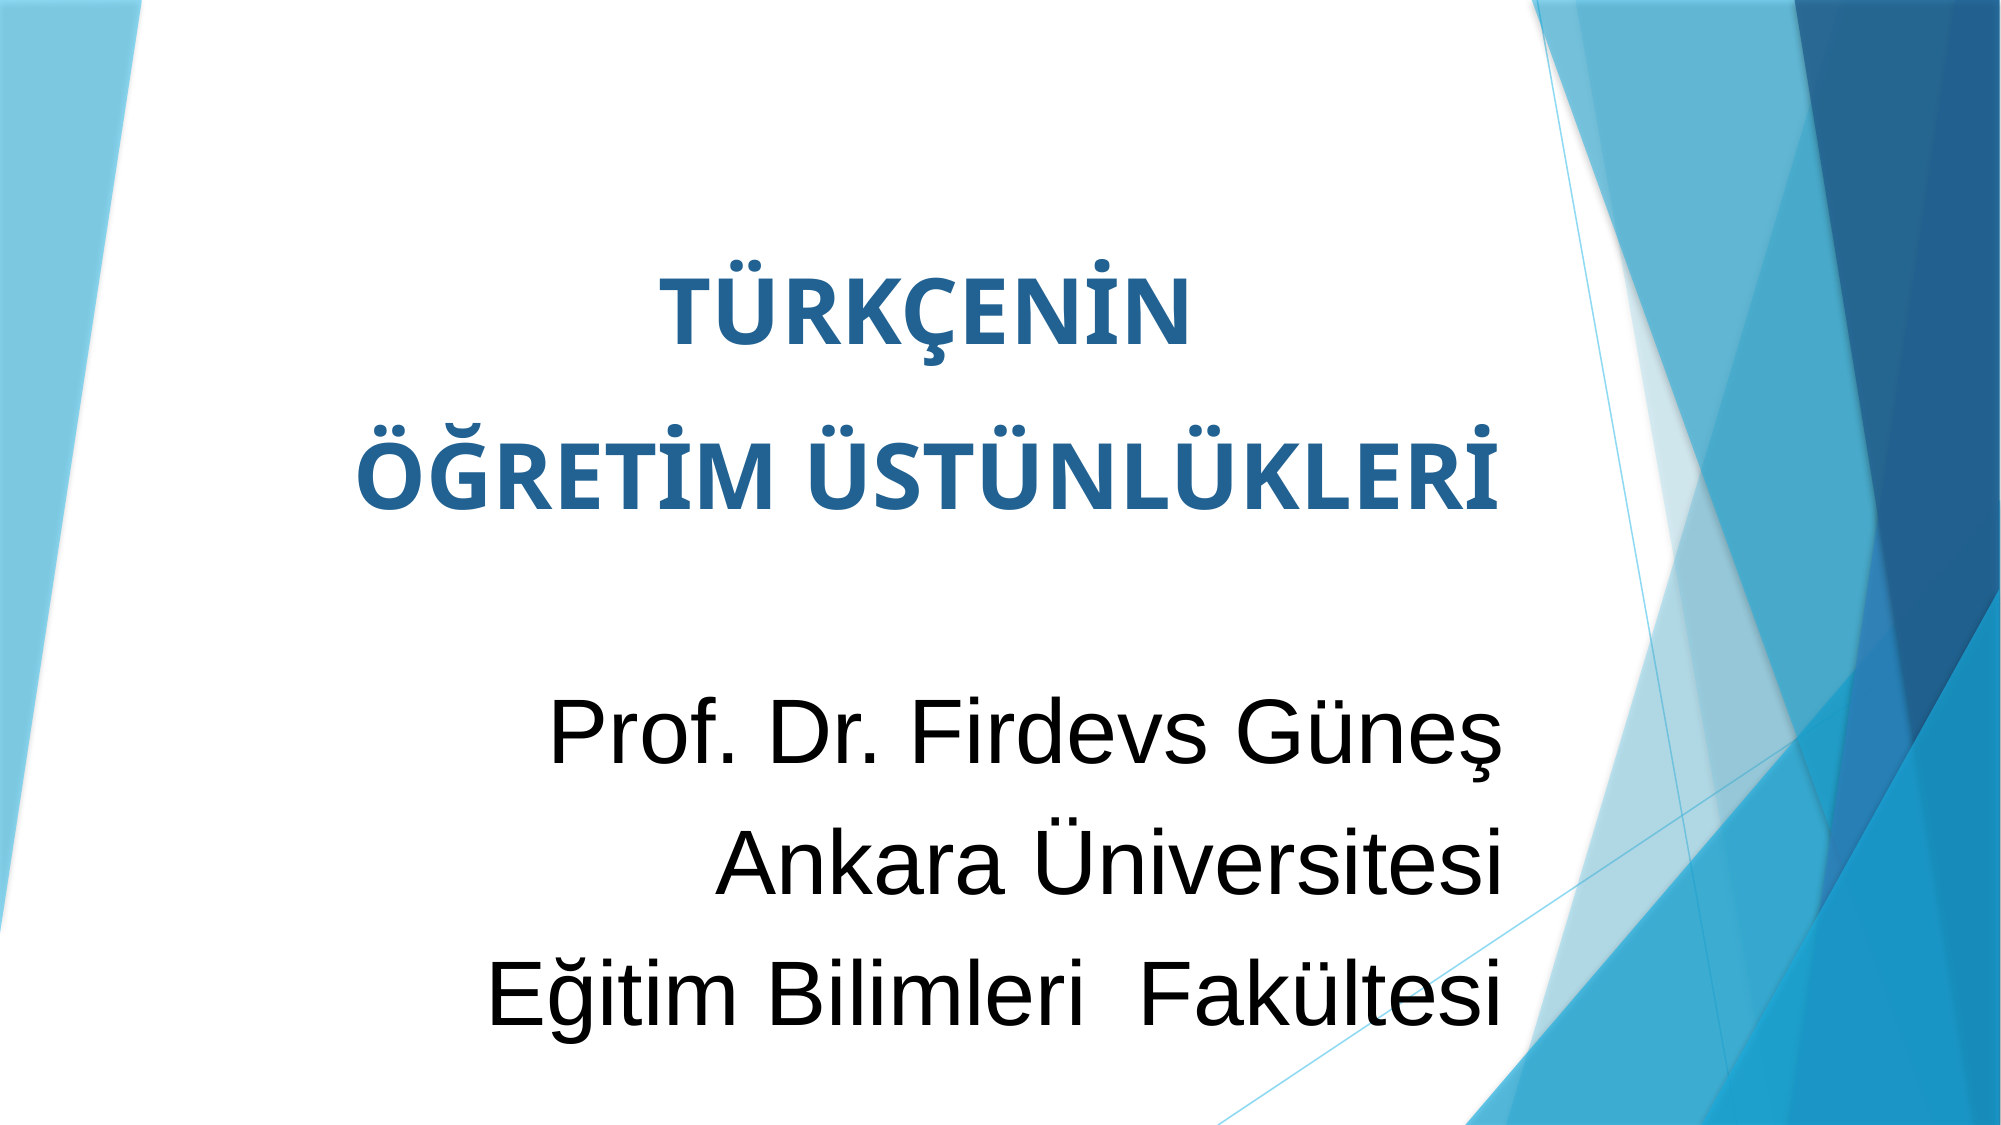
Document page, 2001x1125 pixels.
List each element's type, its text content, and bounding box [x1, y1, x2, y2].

subtitle Prof. Dr. Firdevs Güneş Ankara Üniversitesi Eğitim Bilimleri Fakültesi [247, 664, 1522, 1069]
title TÜRKÇENİN ÖĞRETİM ÜSTÜNLÜKLERİ [86, 173, 1792, 536]
